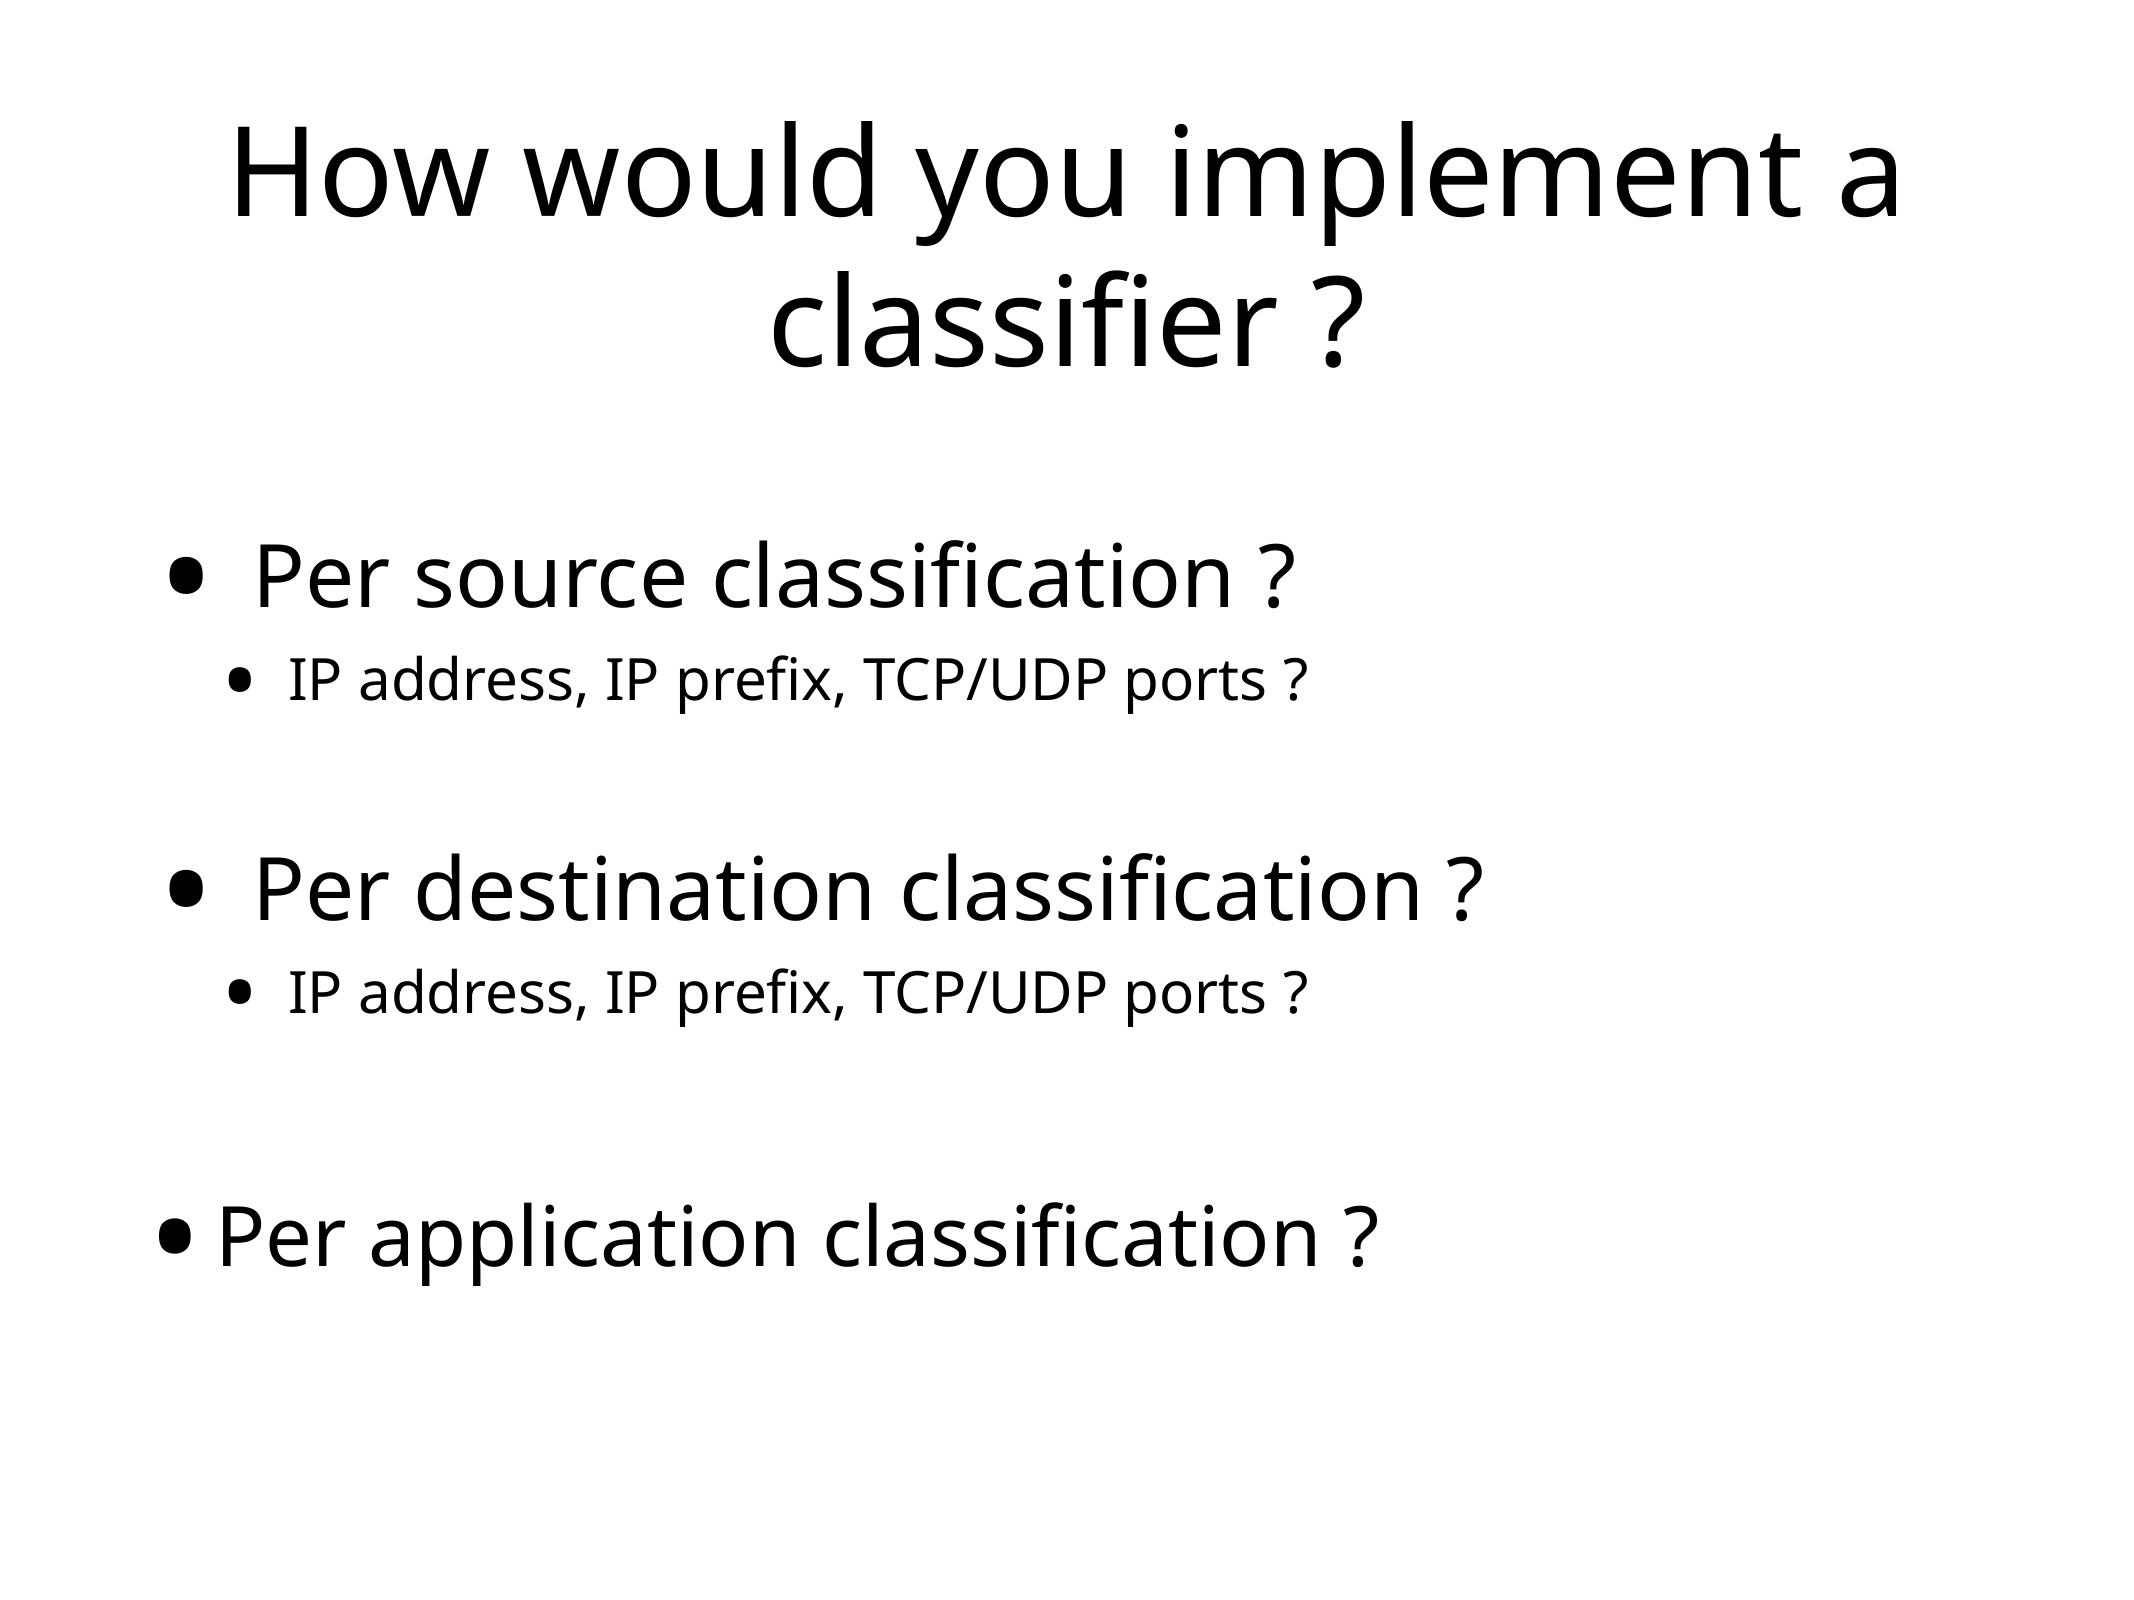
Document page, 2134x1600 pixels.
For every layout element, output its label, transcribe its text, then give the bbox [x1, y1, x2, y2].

title How would you implement a classifier ? [208, 41, 1925, 373]
list Per source classification ? IP address, IP prefix, TCP/UDP ports ? Per destination classification ? IP address, IP prefix, TCP/UDP ports ? Per application classification ? [106, 373, 2027, 1430]
